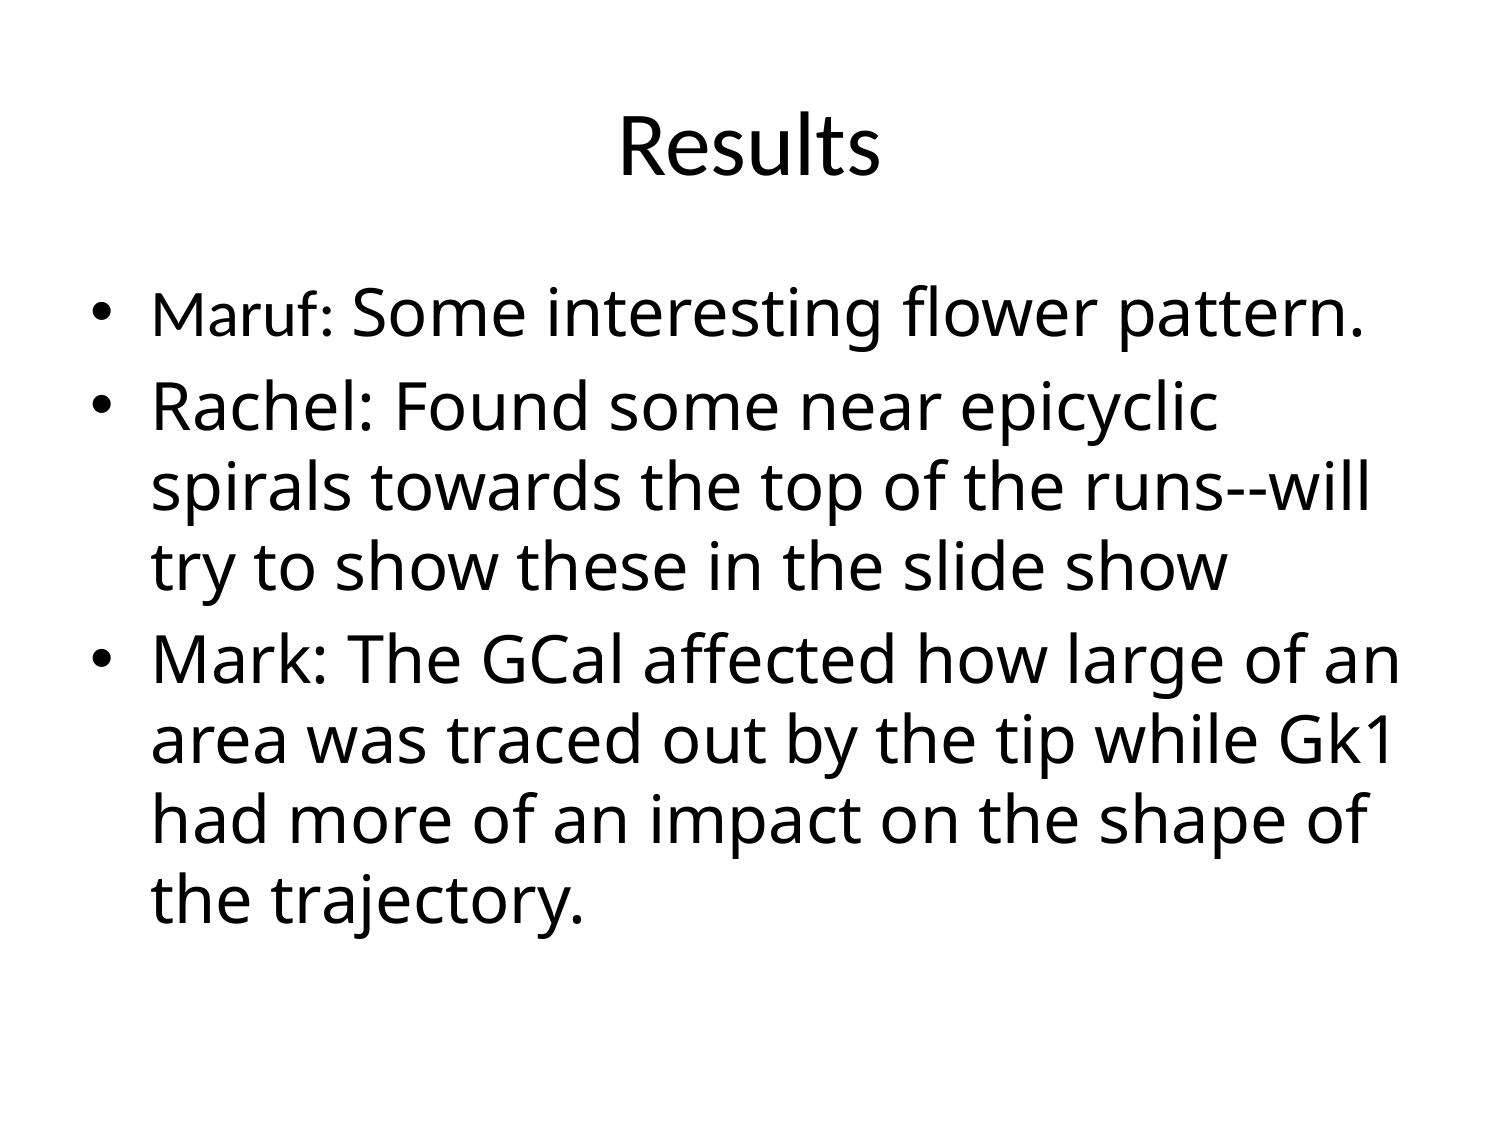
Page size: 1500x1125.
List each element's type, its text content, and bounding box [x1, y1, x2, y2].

title Results [75, 45, 1425, 233]
list Maruf: Some interesting flower pattern. Rachel: Found some near epicyclic spirals towards the top of the runs--will try to show these in the slide show Mark: The GCal affected how large of an area was traced out by the tip while Gk1 had more of an impact on the shape of the trajectory. [75, 262, 1425, 1005]
